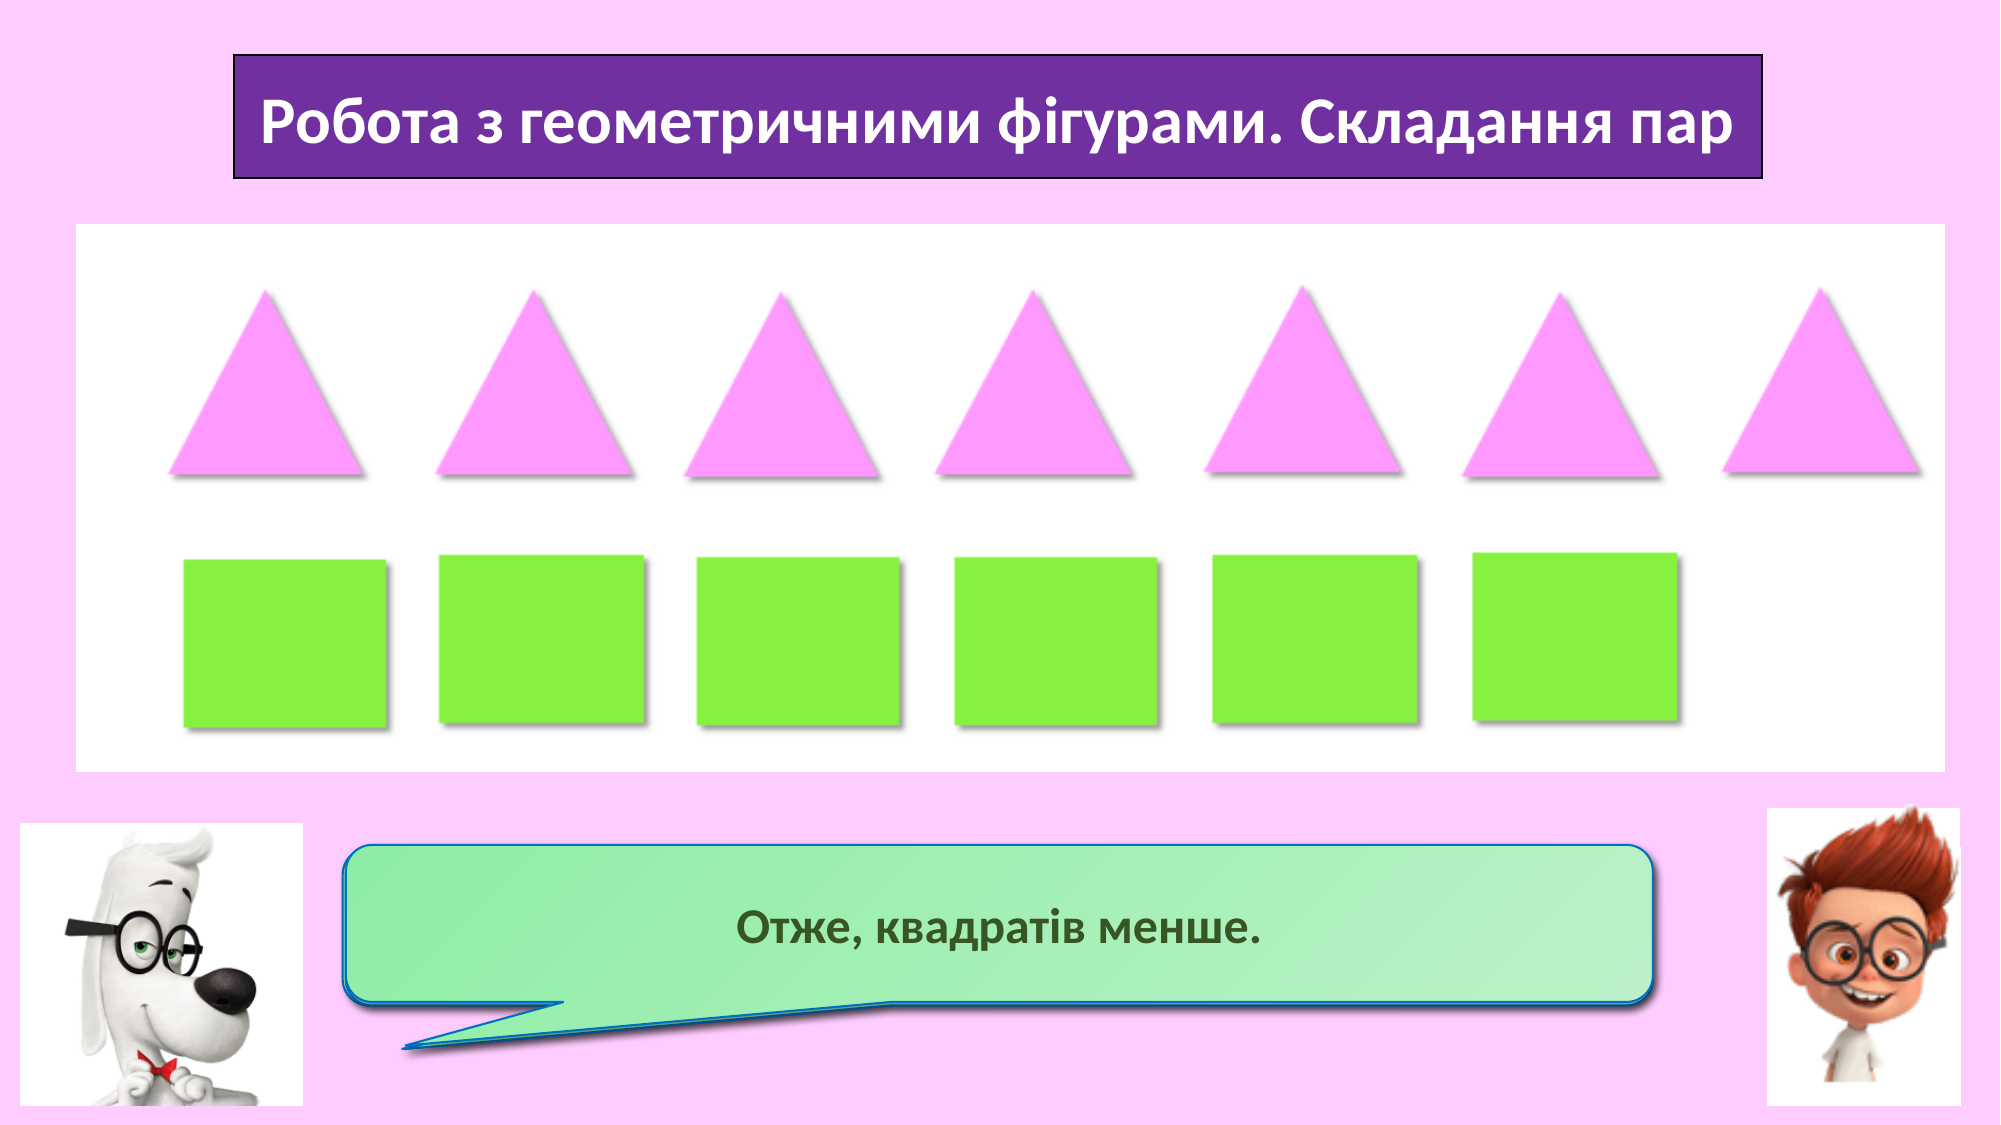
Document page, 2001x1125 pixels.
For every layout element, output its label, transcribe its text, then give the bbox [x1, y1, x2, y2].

text_box Робота з геометричними фігурами. Складання пар [233, 54, 1763, 179]
picture [76, 224, 1945, 772]
picture [20, 823, 303, 1106]
text_box Отже, квадратів менше. [344, 843, 1654, 1047]
picture [1729, 804, 2001, 1125]
